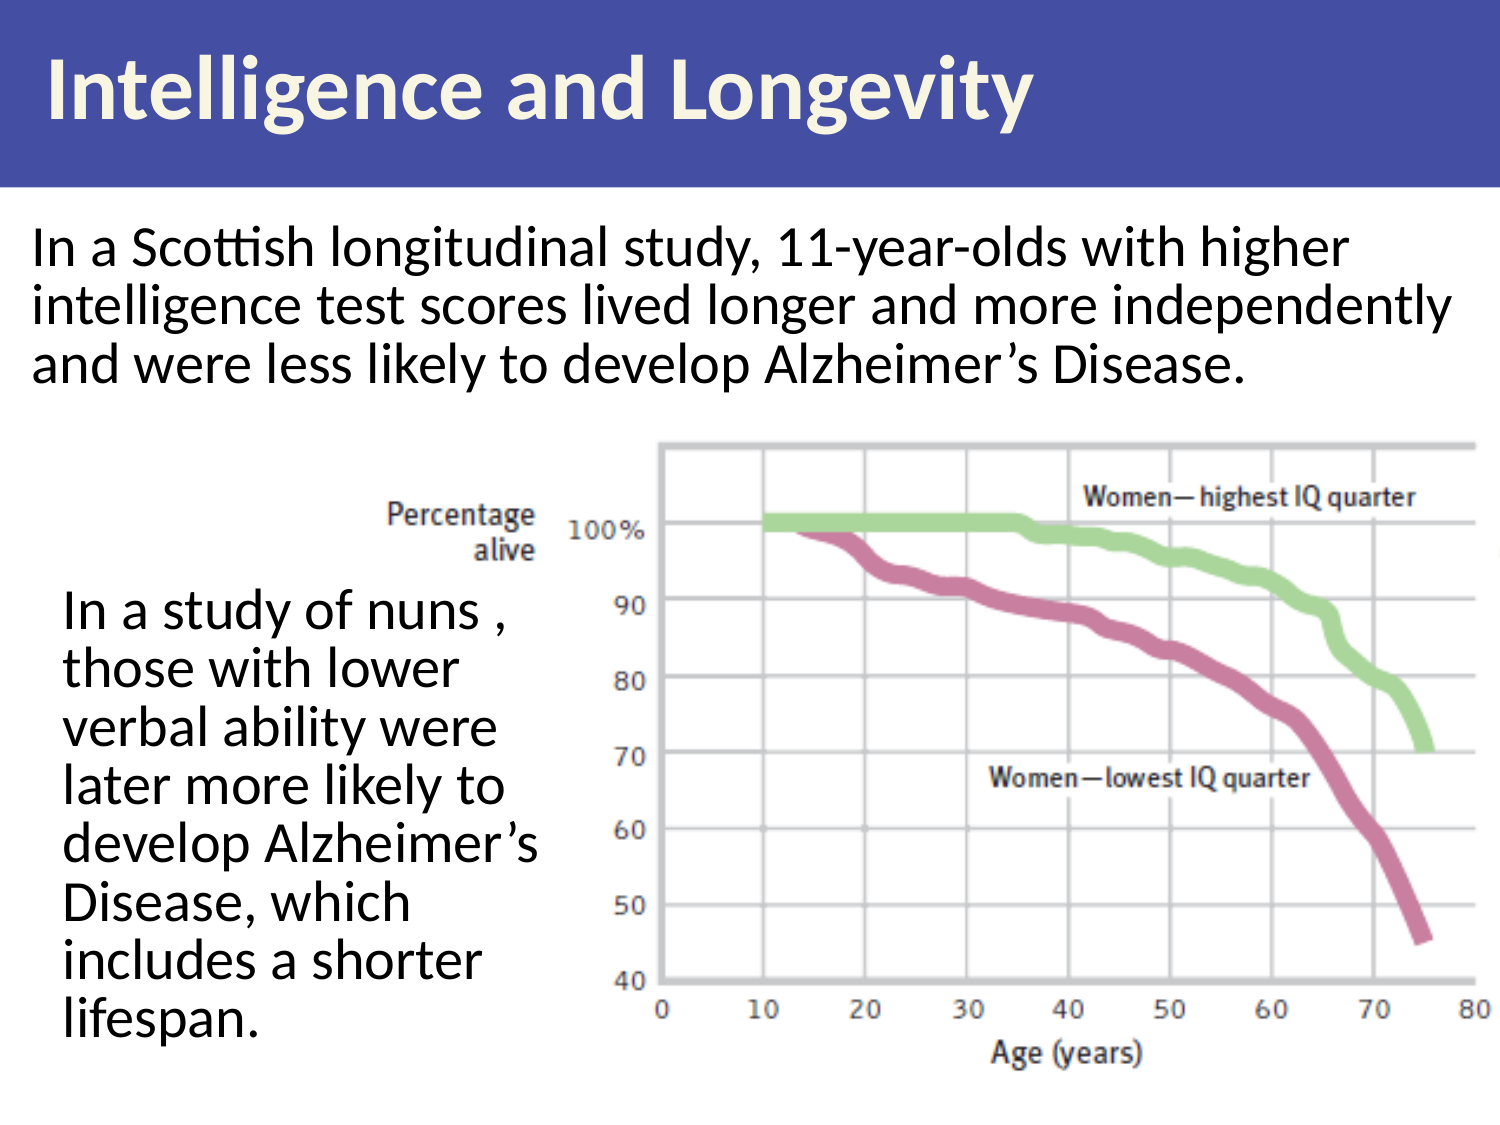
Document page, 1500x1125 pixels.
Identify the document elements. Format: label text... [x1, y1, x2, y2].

picture [378, 429, 1500, 1091]
title Intelligence and Longevity [0, 0, 1500, 188]
text_box In a study of nuns , those with lower verbal ability were later more likely to develop Alzheimer’s Disease, which includes a shorter lifespan. [48, 575, 373, 945]
list In a Scottish longitudinal study, 11-year-olds with higher intelligence test scores lived longer and more independently and were less likely to develop Alzheimer’s Disease. [16, 212, 1487, 550]
